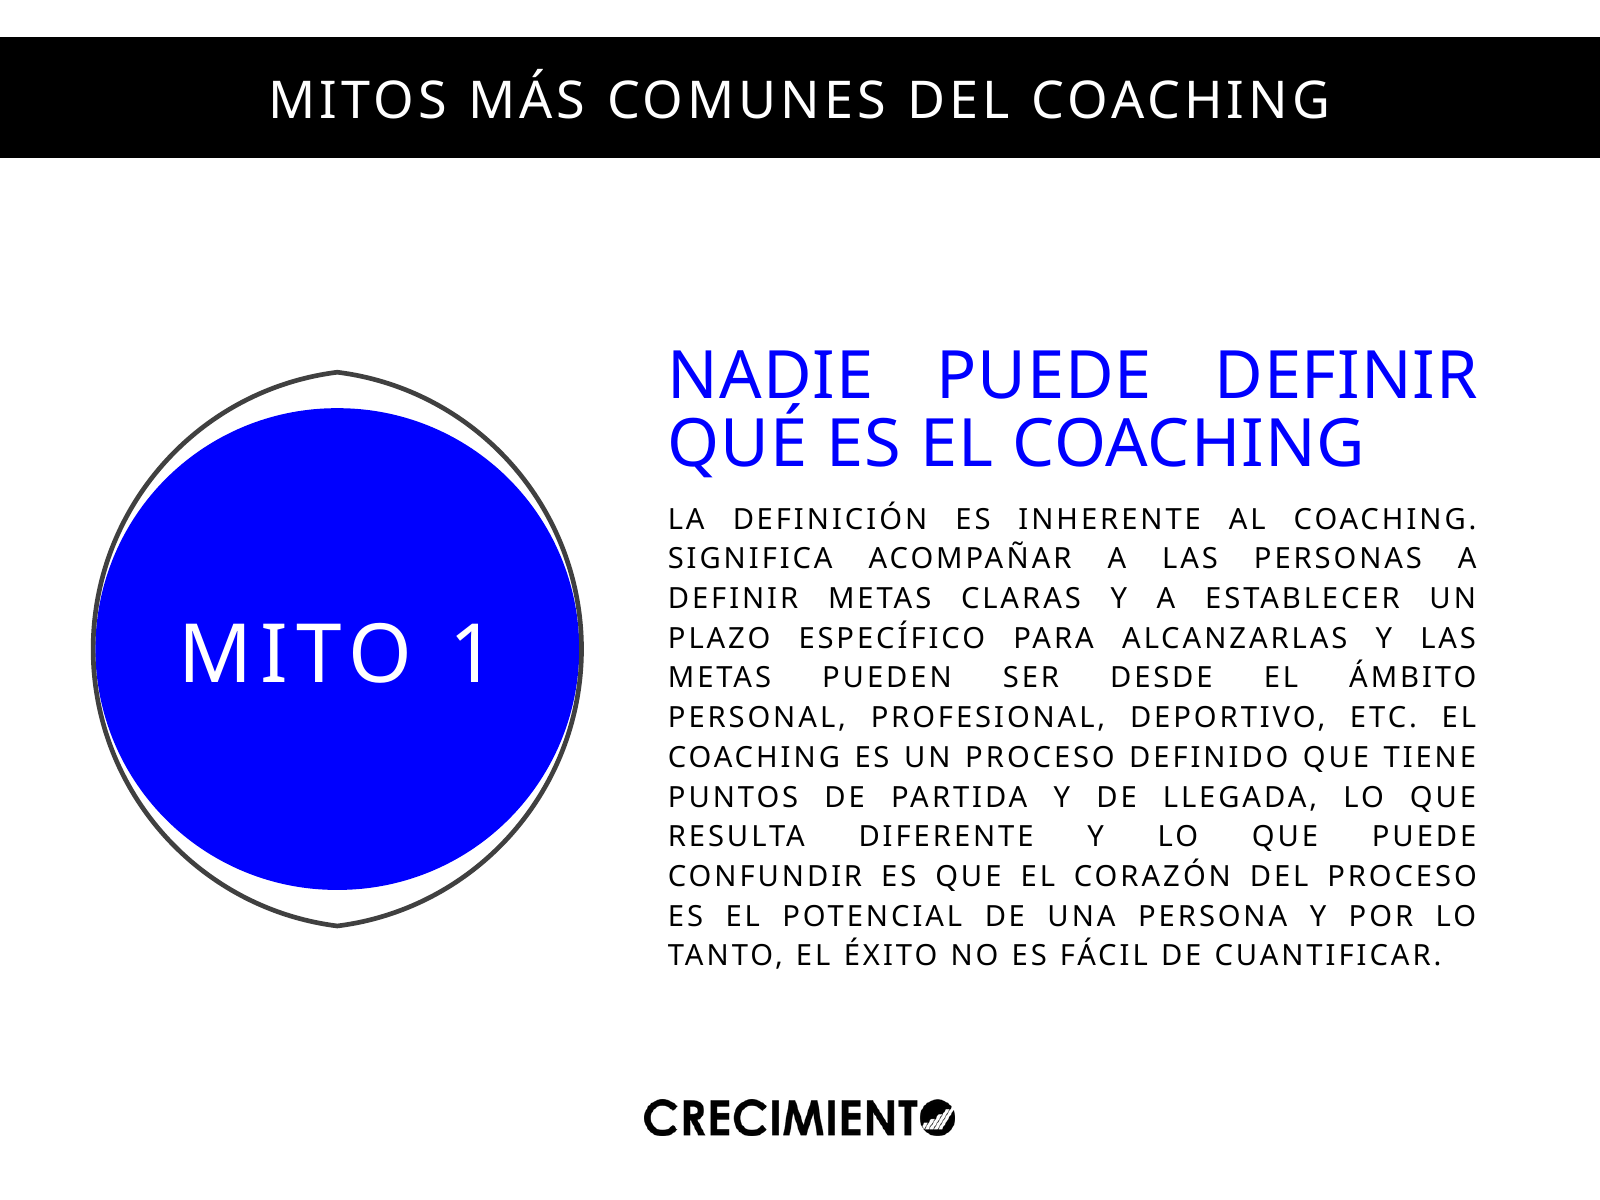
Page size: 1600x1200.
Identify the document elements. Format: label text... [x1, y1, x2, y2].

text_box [57, 371, 617, 927]
text_box LA DEFINICIÓN ES INHERENTE AL COACHING. SIGNIFICA ACOMPAÑAR A LAS PERSONAS A DEFINIR METAS CLARAS Y A ESTABLECER UN PLAZO ESPECÍFICO PARA ALCANZARLAS Y LAS METAS PUEDEN SER DESDE EL ÁMBITO PERSONAL, PROFESIONAL, DEPORTIVO, ETC. EL COACHING ES UN PROCESO DEFINIDO QUE TIENE PUNTOS DE PARTIDA Y DE LLEGADA, LO QUE RESULTA DIFERENTE Y LO QUE PUEDE CONFUNDIR ES QUE EL CORAZÓN DEL PROCESO ES EL POTENCIAL DE UNA PERSONA Y POR LO TANTO, EL ÉXITO NO ES FÁCIL DE CUANTIFICAR. [667, 495, 1480, 972]
picture [644, 1099, 955, 1136]
text_box NADIE PUEDE DEFINIR QUÉ ES EL COACHING [667, 343, 1480, 480]
picture [0, 36, 1600, 158]
